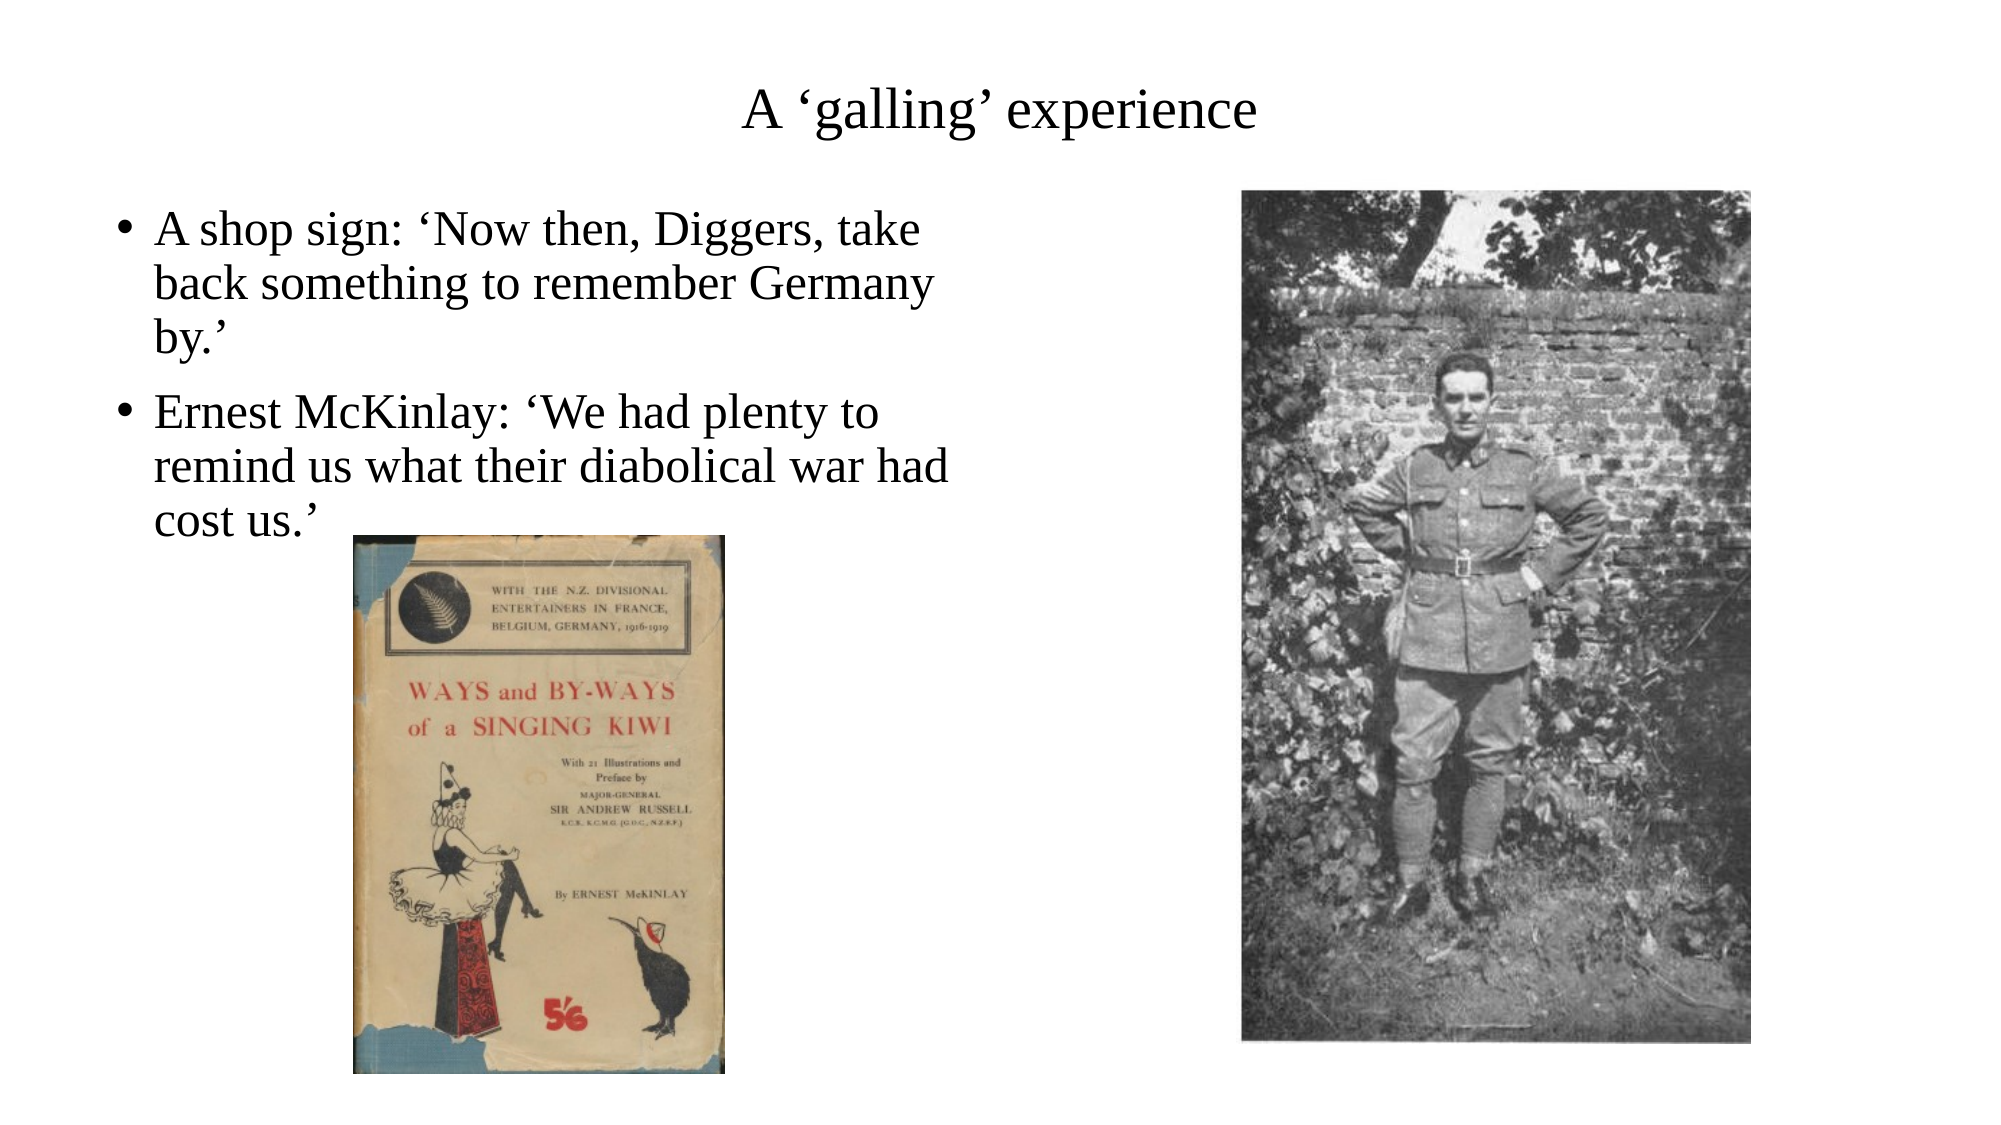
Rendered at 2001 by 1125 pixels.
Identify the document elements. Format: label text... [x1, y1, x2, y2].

list A shop sign: ‘Now then, Diggers, take back something to remember Germany by.’ Ernest McKinlay: ‘We had plenty to remind us what their diabolical war had cost us.’ [101, 194, 1014, 592]
title A ‘galling’ experience [137, 59, 1863, 160]
picture [353, 535, 725, 1074]
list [1236, 179, 1751, 1044]
